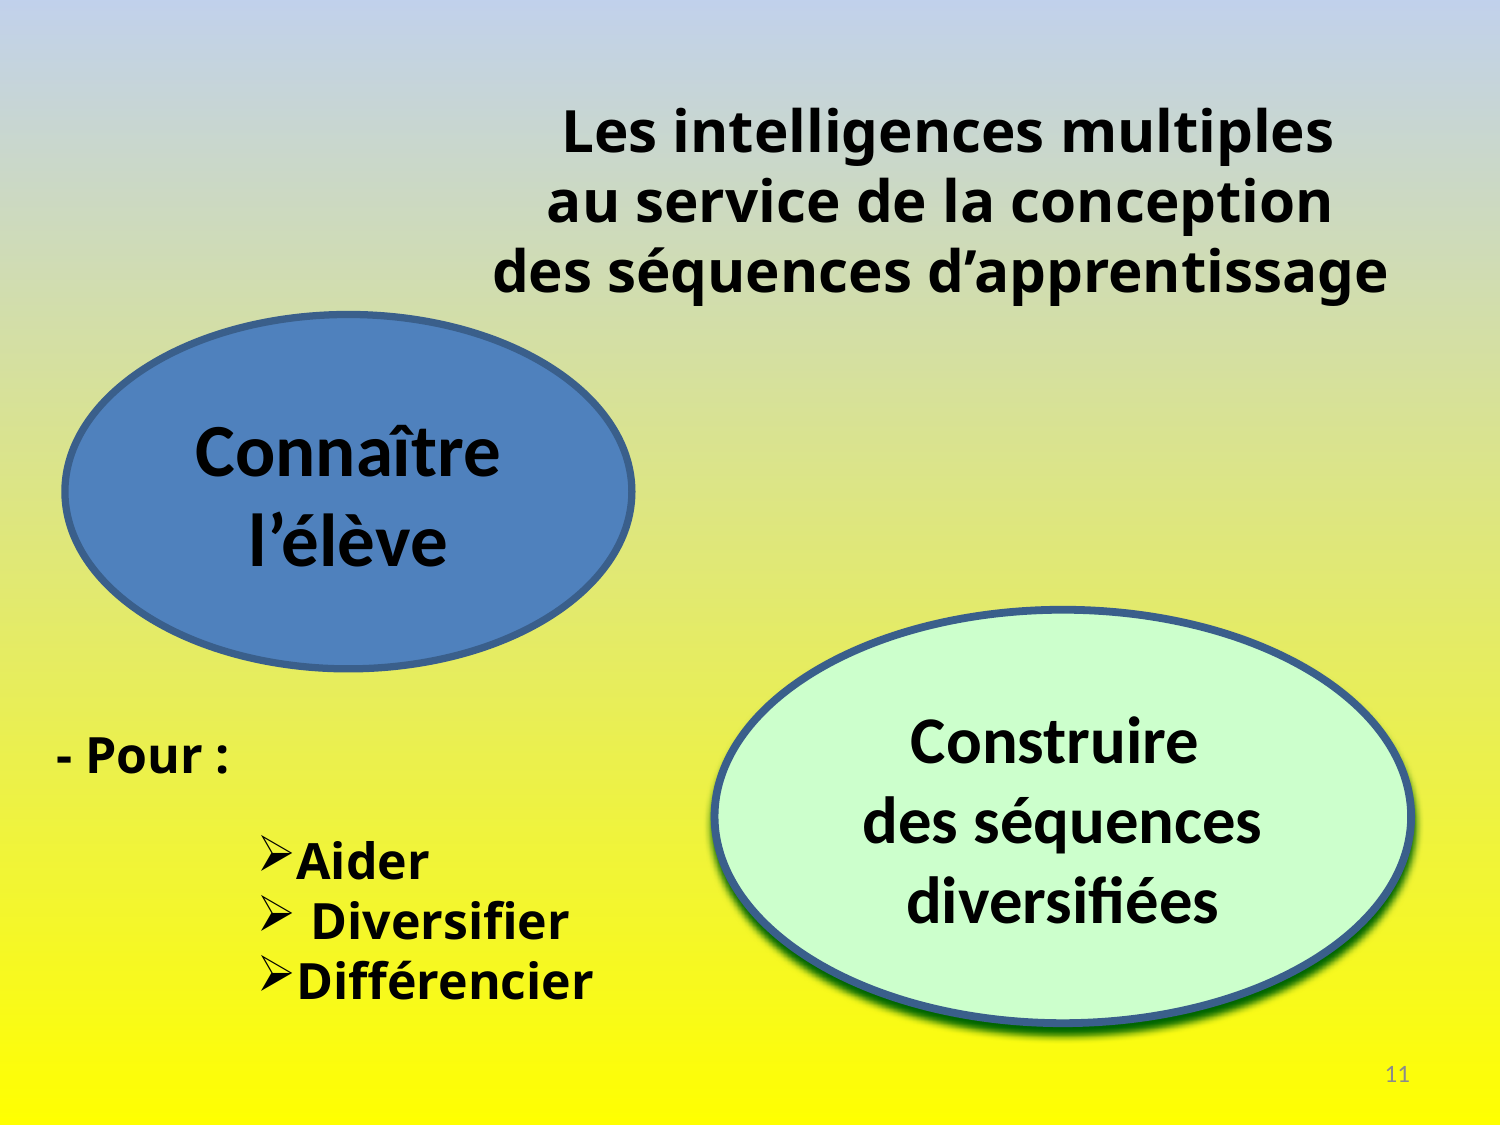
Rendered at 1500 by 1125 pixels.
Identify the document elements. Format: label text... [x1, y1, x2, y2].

text_box Aider Diversifier Différencier [242, 822, 644, 1017]
text_box Connaître l’élève [62, 312, 634, 671]
title Les intelligences multiples au service de la conception des séquences d’apprentissage [430, 42, 1466, 327]
text_box Construire des séquences diversifiées [712, 607, 1414, 1026]
slide_number 11 [1074, 1042, 1425, 1103]
text_box - Pour : [41, 715, 420, 791]
